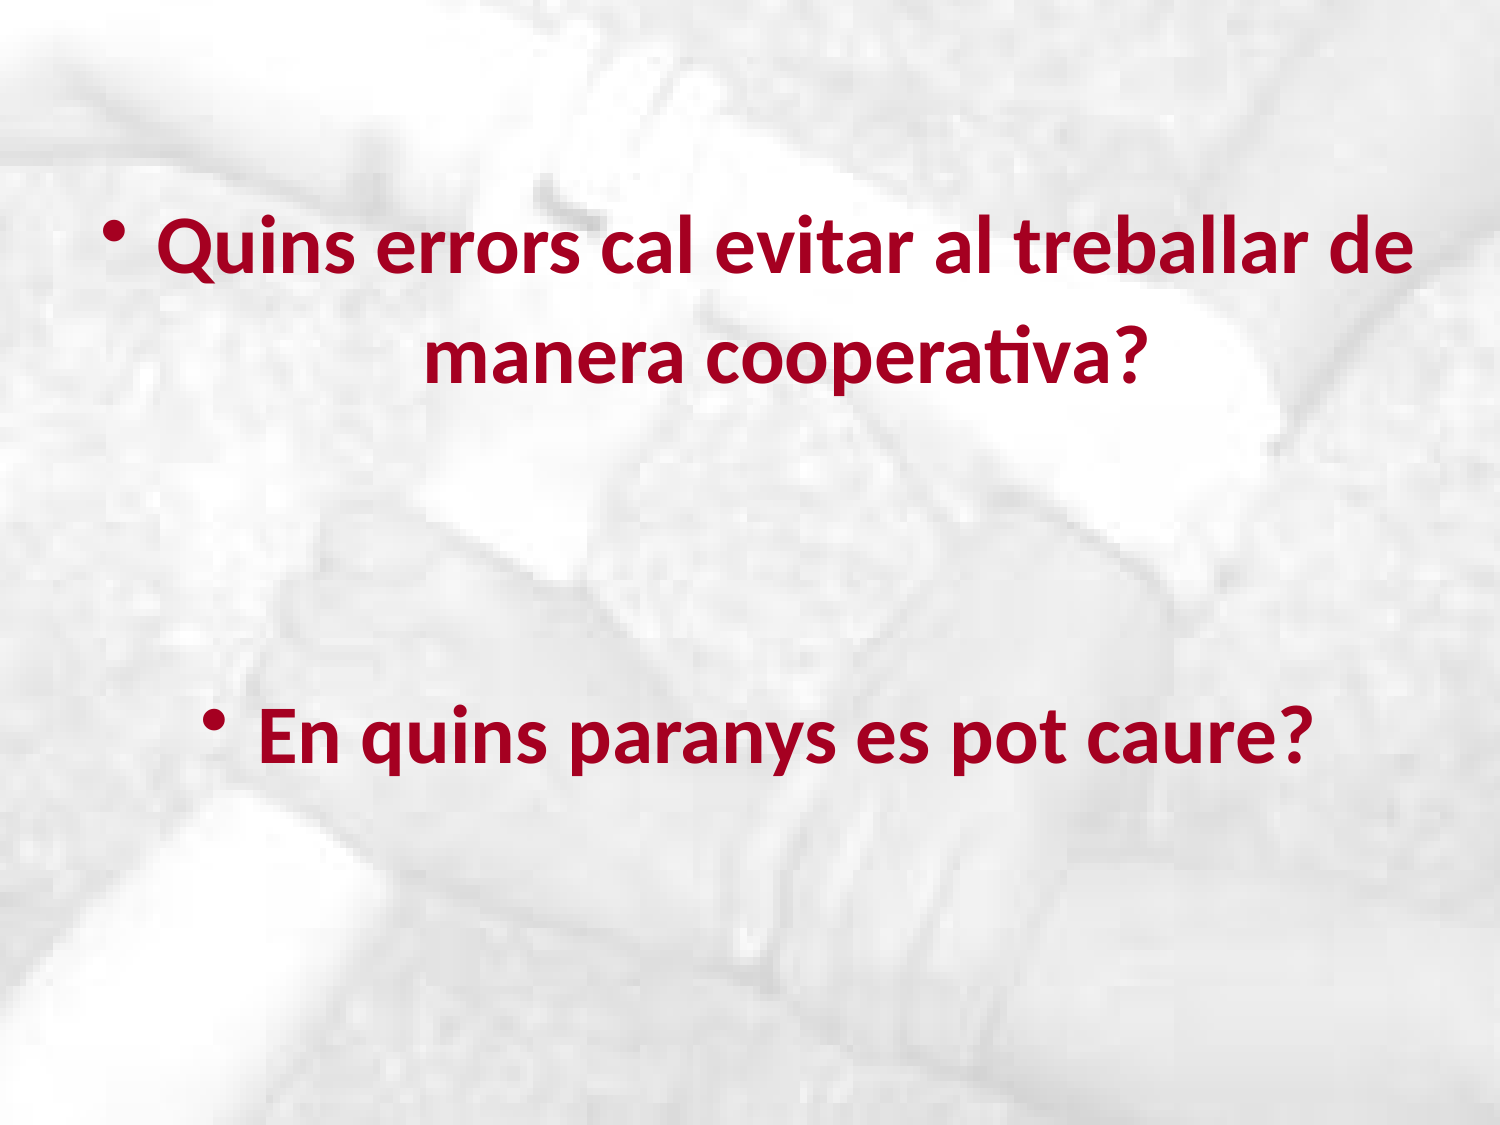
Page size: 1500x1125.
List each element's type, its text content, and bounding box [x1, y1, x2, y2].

list Quins errors cal evitar al treballar de manera cooperativa? En quins paranys es pot caure? [29, 172, 1489, 1114]
picture [0, 0, 1500, 1125]
